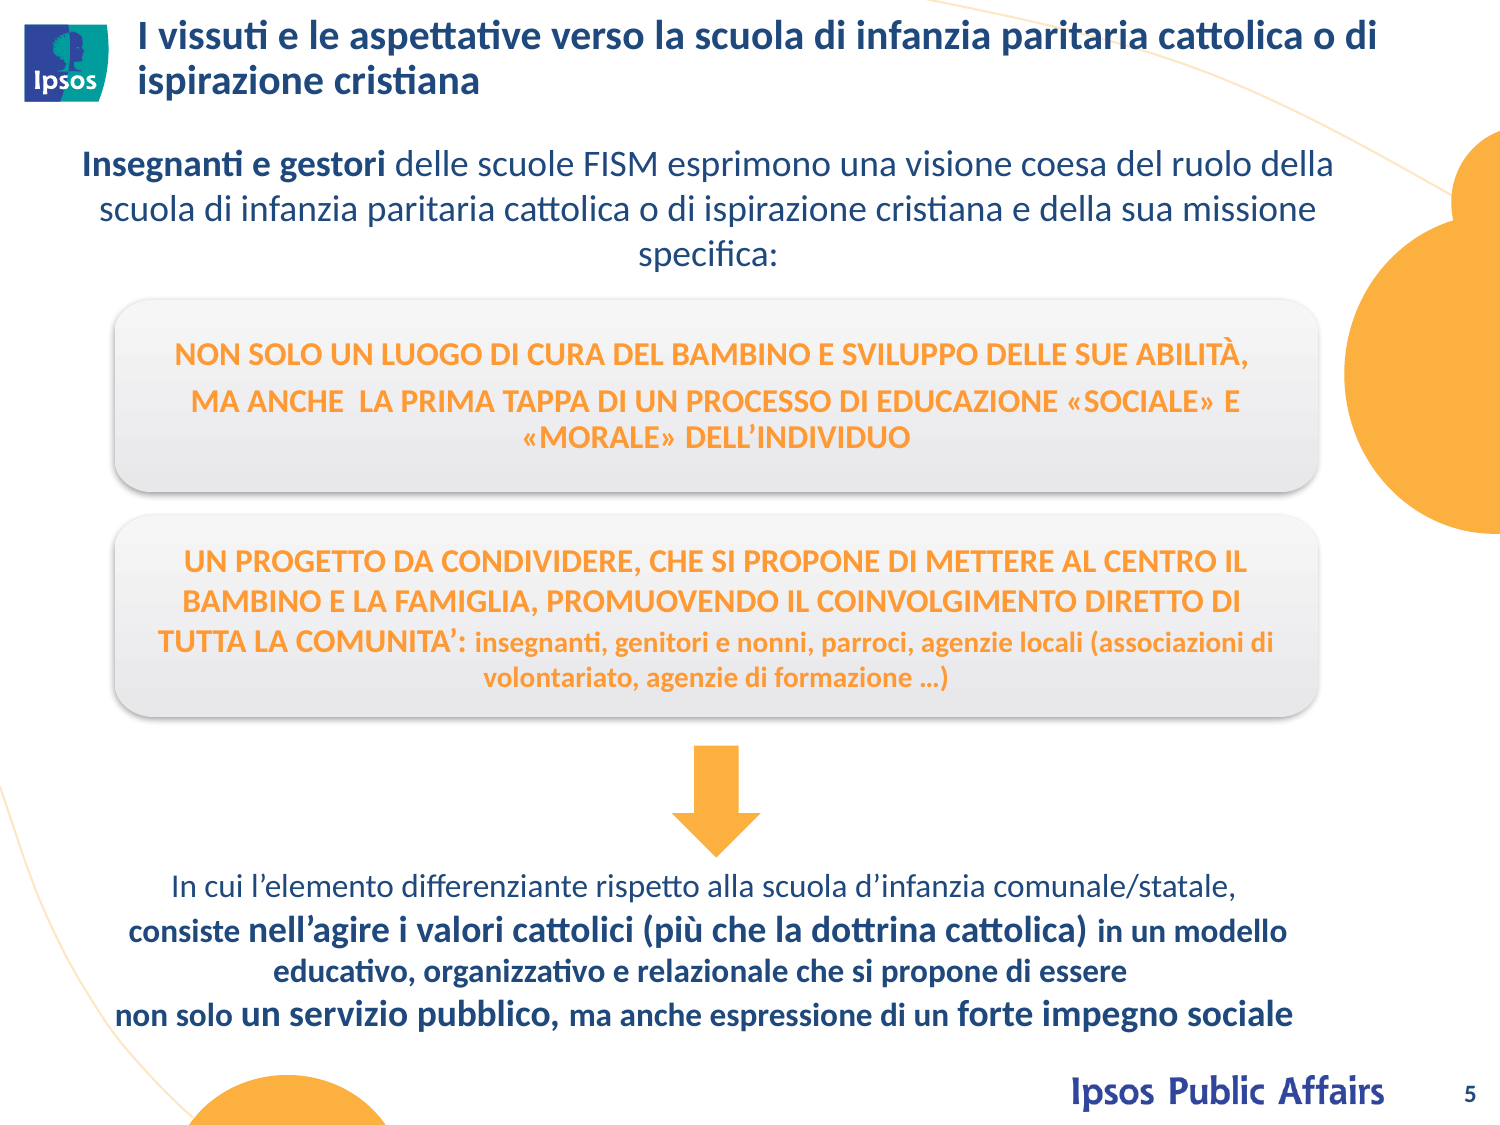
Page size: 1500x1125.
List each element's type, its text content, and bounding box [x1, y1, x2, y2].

text_box [671, 745, 761, 858]
title I vissuti e le aspettative verso la scuola di infanzia paritaria cattolica o di ispirazione cristiana [137, 8, 1476, 109]
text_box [114, 299, 1319, 718]
picture [1072, 1075, 1384, 1112]
text_box Insegnanti e gestori delle scuole FISM esprimono una visione coesa del ruolo della scuola di infanzia paritaria cattolica o di ispirazione cristiana e della sua missione specifica: [42, 131, 1375, 282]
text_box In cui l’elemento differenziante rispetto alla scuola d’infanzia comunale/statale, consiste nell’agire i valori cattolici (più che la dottrina cattolica) in un modello educativo, organizzativo e relazionale che si propone di essere non solo un servizio pubblico, ma anche espressione di un forte impegno sociale [66, 857, 1343, 1042]
slide_number 5 [1442, 1076, 1478, 1108]
